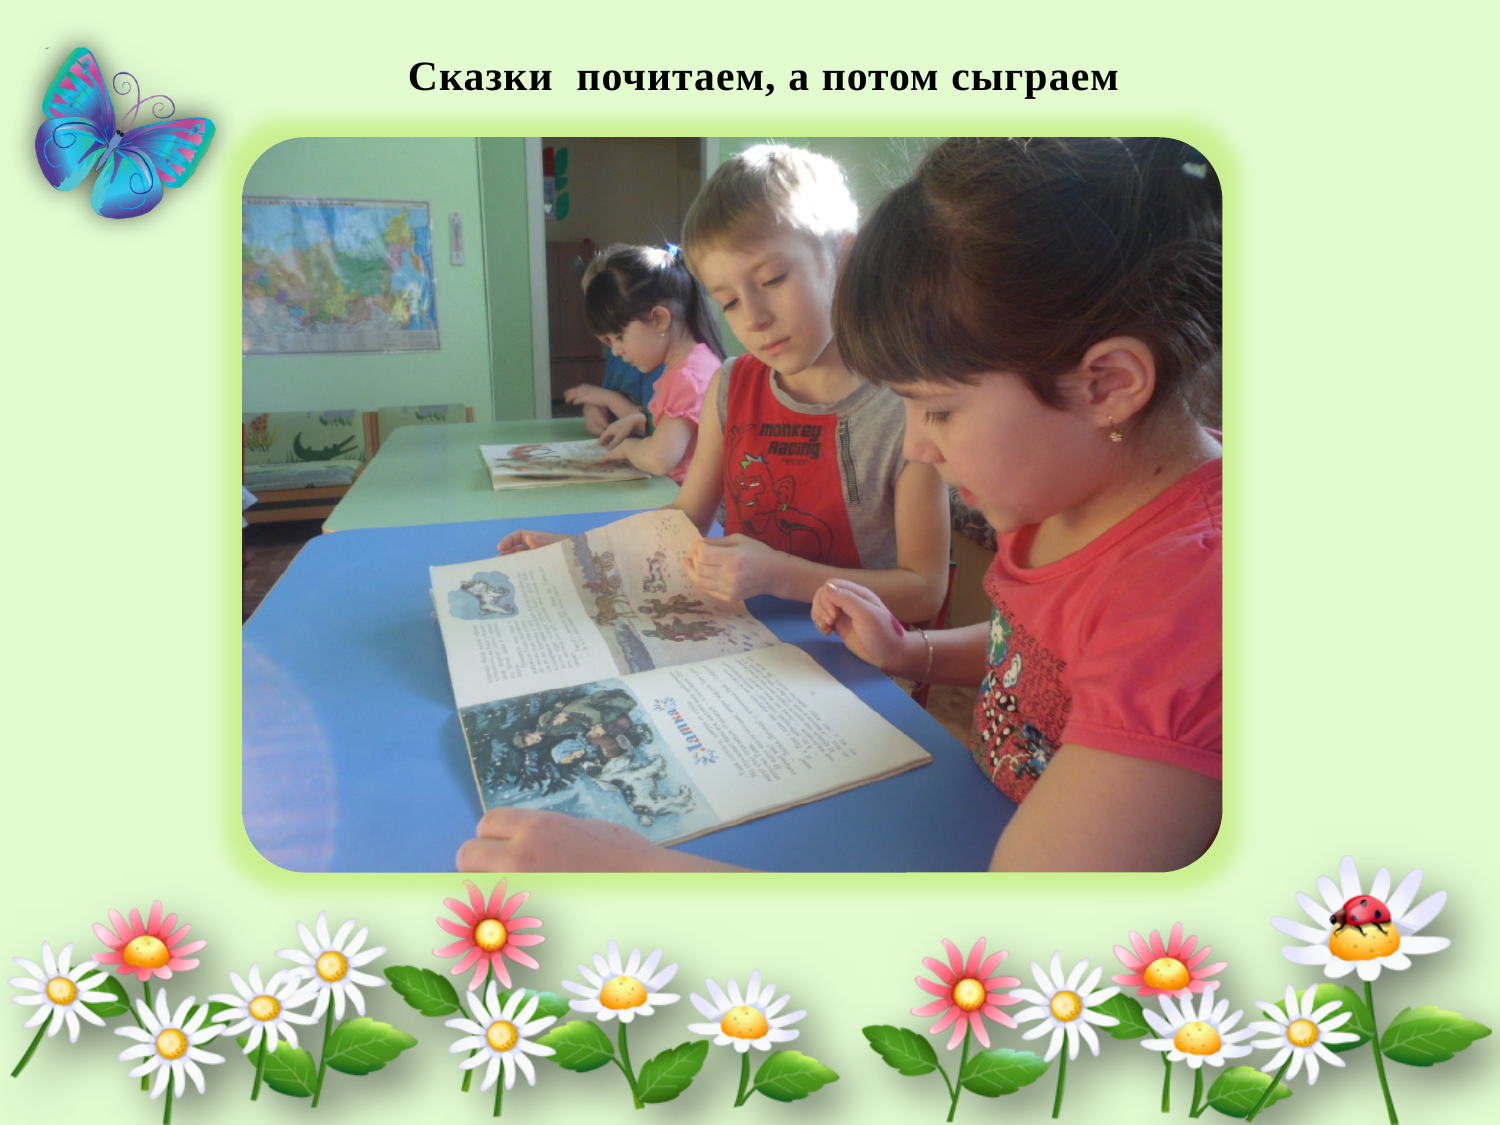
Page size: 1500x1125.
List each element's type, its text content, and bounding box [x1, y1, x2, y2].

title Сказки почитаем, а потом сыграем [234, 45, 1294, 102]
picture [23, 35, 225, 222]
picture [7, 855, 1492, 1125]
picture [241, 136, 1223, 873]
